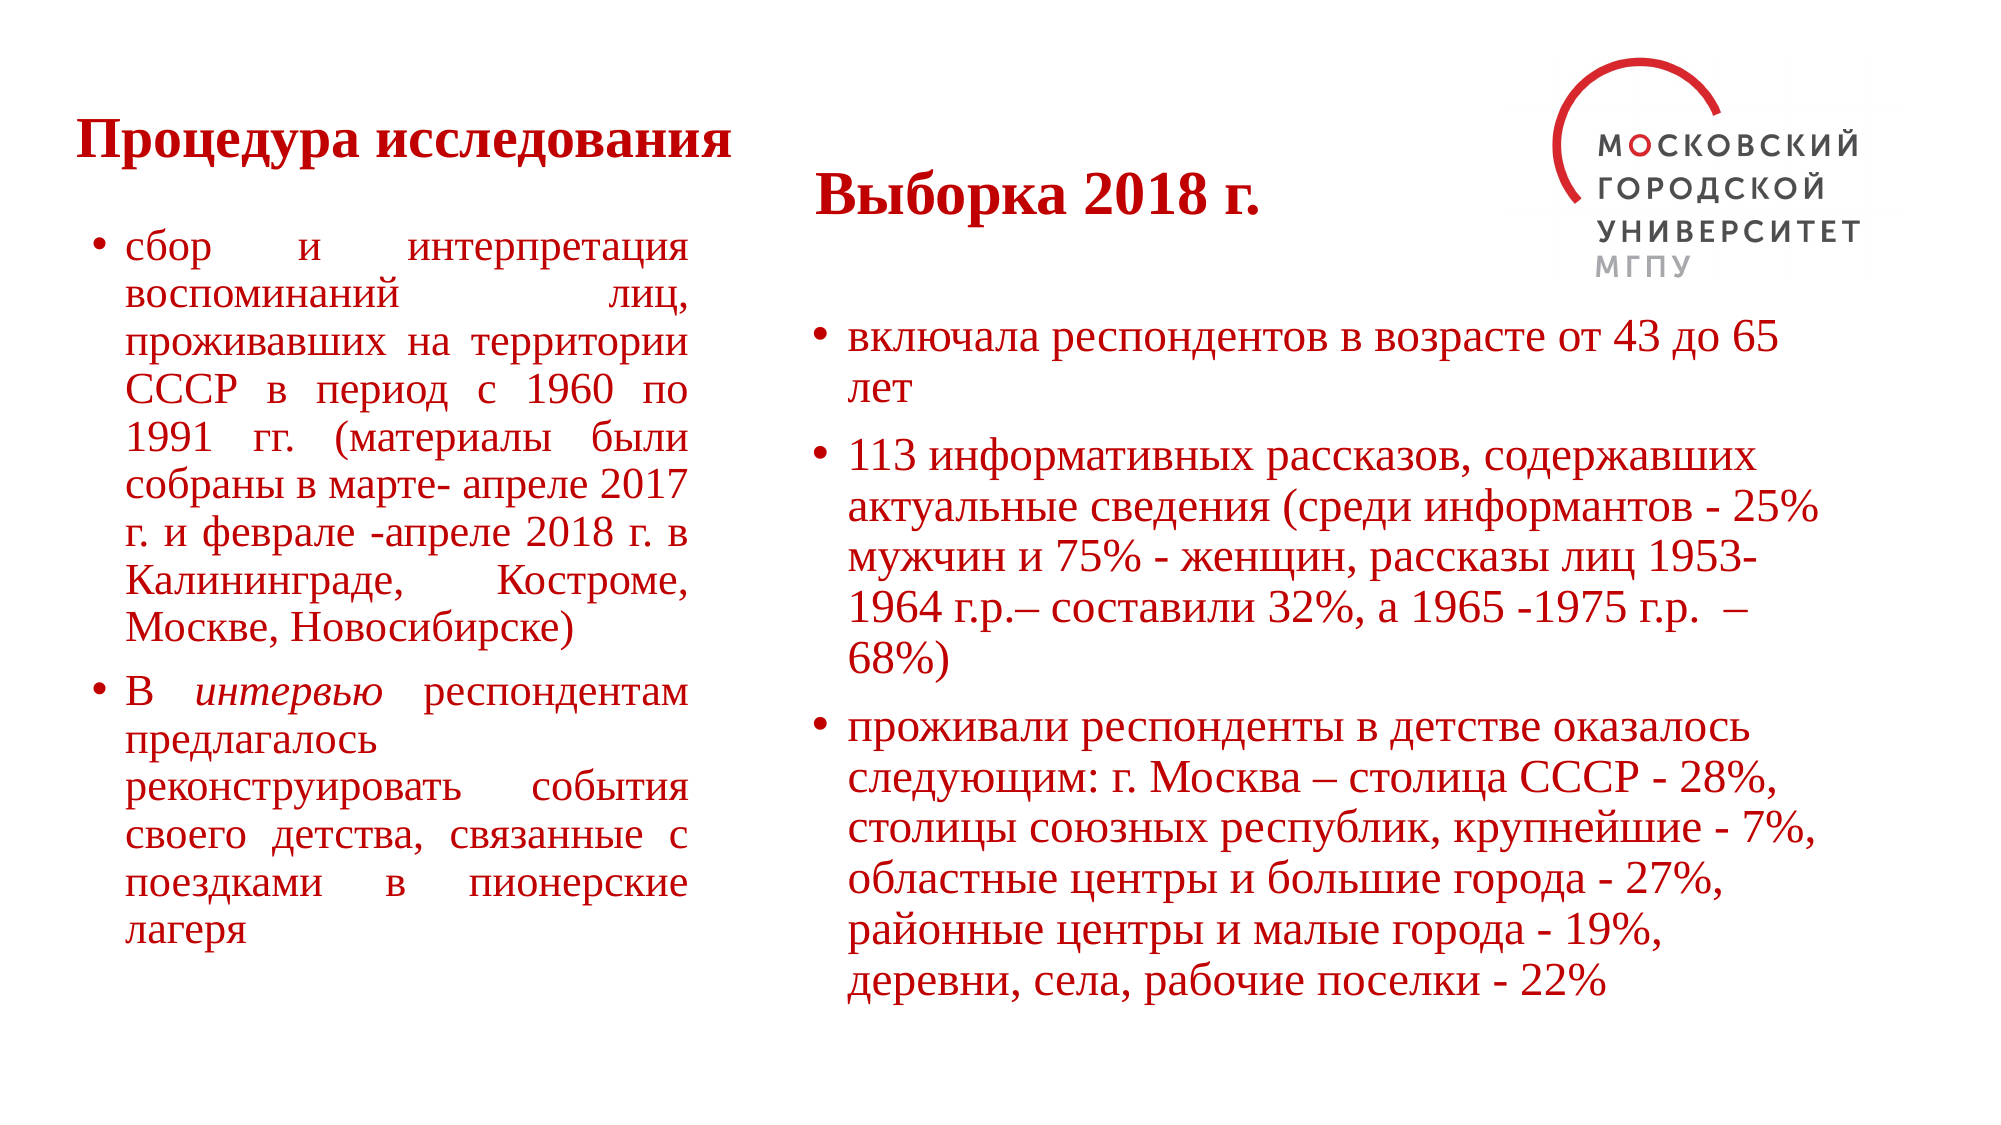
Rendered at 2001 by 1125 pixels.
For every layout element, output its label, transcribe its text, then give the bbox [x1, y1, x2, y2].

list Процедура исследования [57, 42, 752, 178]
list сбор и интерпретация воспоминаний лиц, проживавших на территории СССР в период с 1960 по 1991 гг. (материалы были собраны в марте- апреле 2017 г. и феврале -апреле 2018 г. в Калининграде, Костроме, Москве, Новосибирске) В интервью респондентам предлагалось реконструировать события своего детства, связанные с поездками в пионерские лагеря [76, 214, 705, 1016]
picture [1502, 52, 1908, 283]
list включала респондентов в возрасте от 43 до 65 лет 113 информативных рассказов, содержавших актуальные сведения (среди информантов - 25% мужчин и 75% - женщин, рассказы лиц 1953-1964 г.р.– составили 32%, а 1965 -1975 г.р. – 68%) проживали респонденты в детстве оказалось следующим: г. Москва – столица СССР - 28%, столицы союзных республик, крупнейшие - 7%, областные центры и большие города - 27%, районные центры и малые города - 19%, деревни, села, рабочие поселки - 22% [797, 303, 1863, 1016]
list Выборка 2018 г. [797, 100, 1296, 236]
